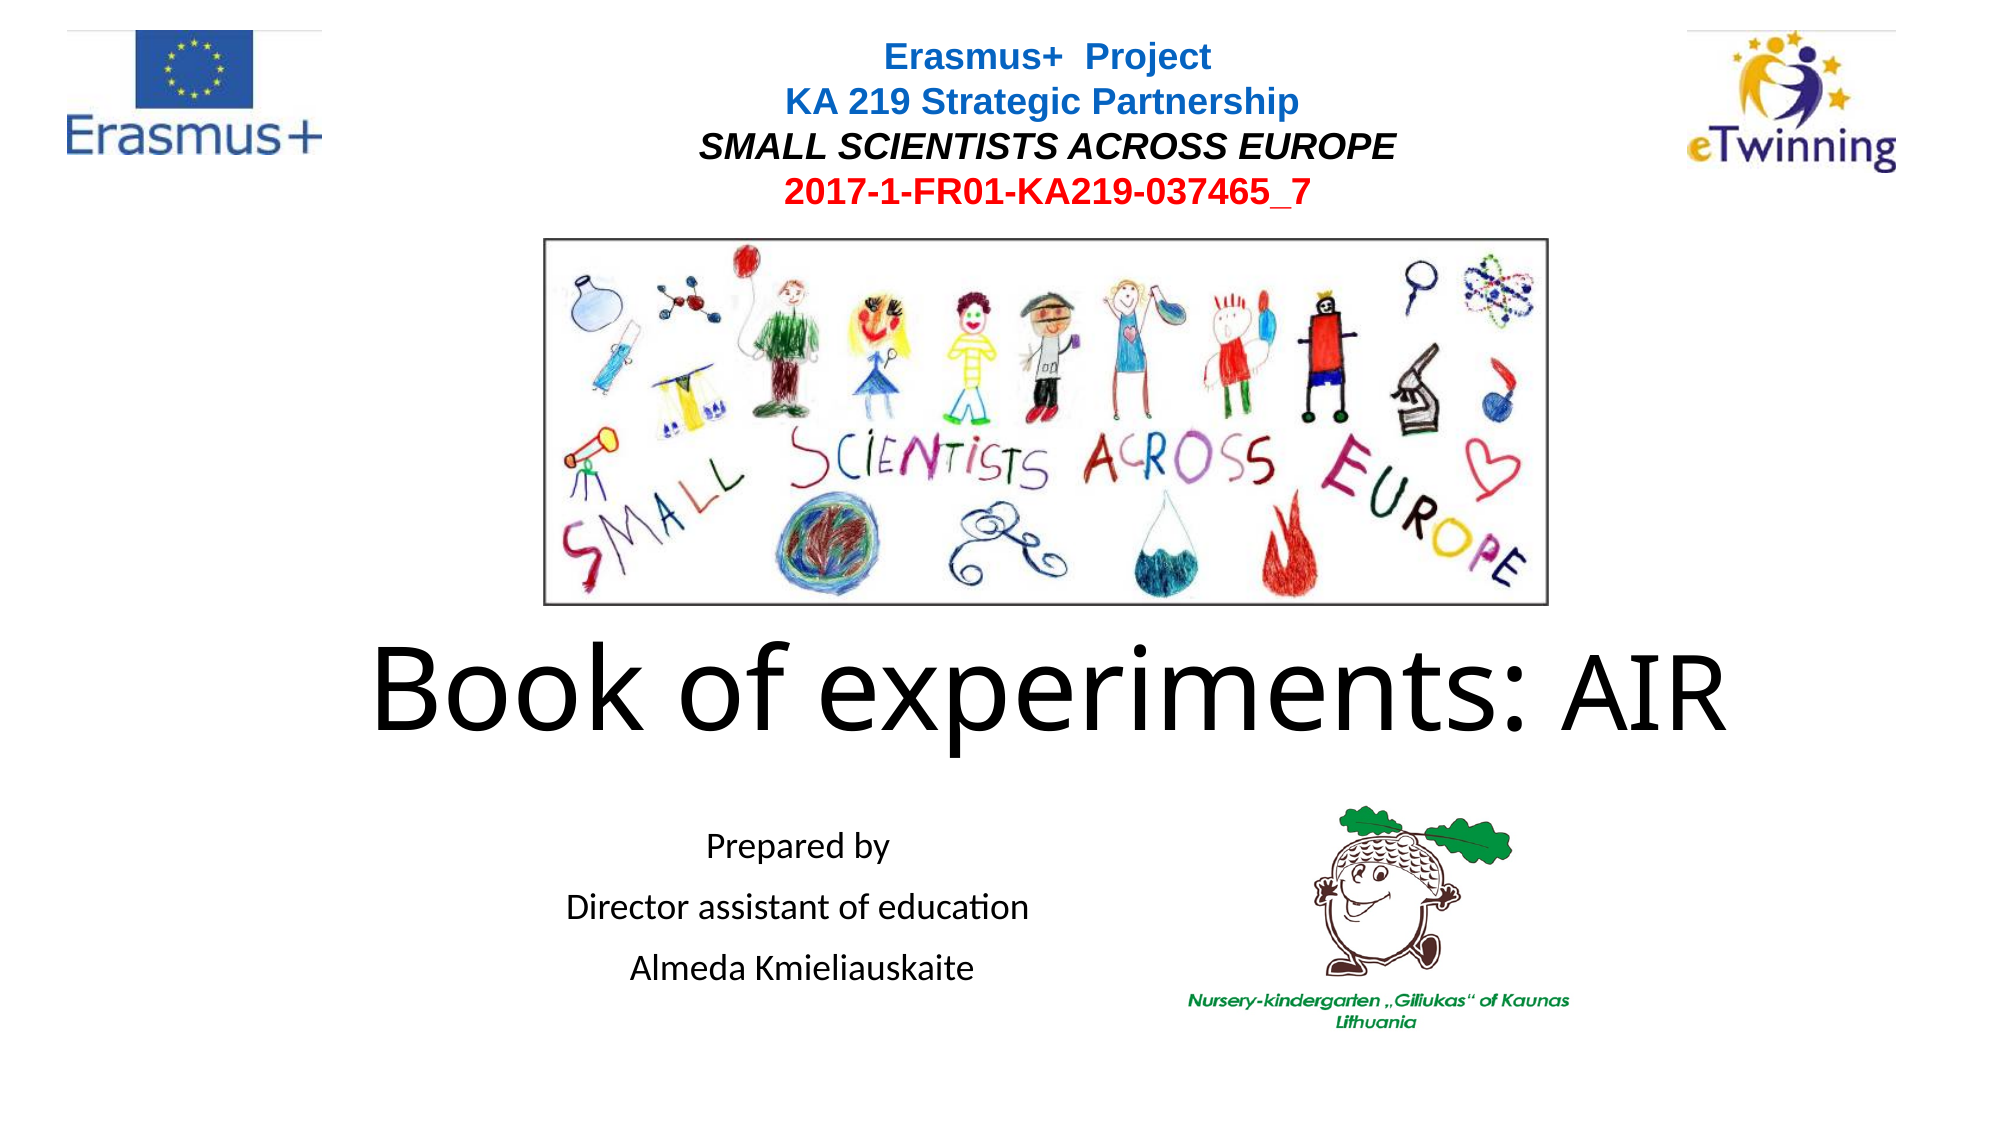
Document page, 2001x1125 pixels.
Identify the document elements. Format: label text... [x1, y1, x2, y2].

picture [1687, 30, 1896, 173]
title Book of experiments: AIR [329, 610, 1767, 763]
text_box Erasmus+ Project KA 219 Strategic Partnership SMALL SCIENTISTS ACROSS EUROPE 2017-1-FR01-KA219-037465_7 [643, 24, 1453, 238]
picture [67, 30, 322, 155]
picture [543, 238, 1549, 606]
subtitle Prepared by Director assistant of education Almeda Kmieliauskaite [511, 818, 1094, 1018]
picture [1171, 793, 1587, 1043]
